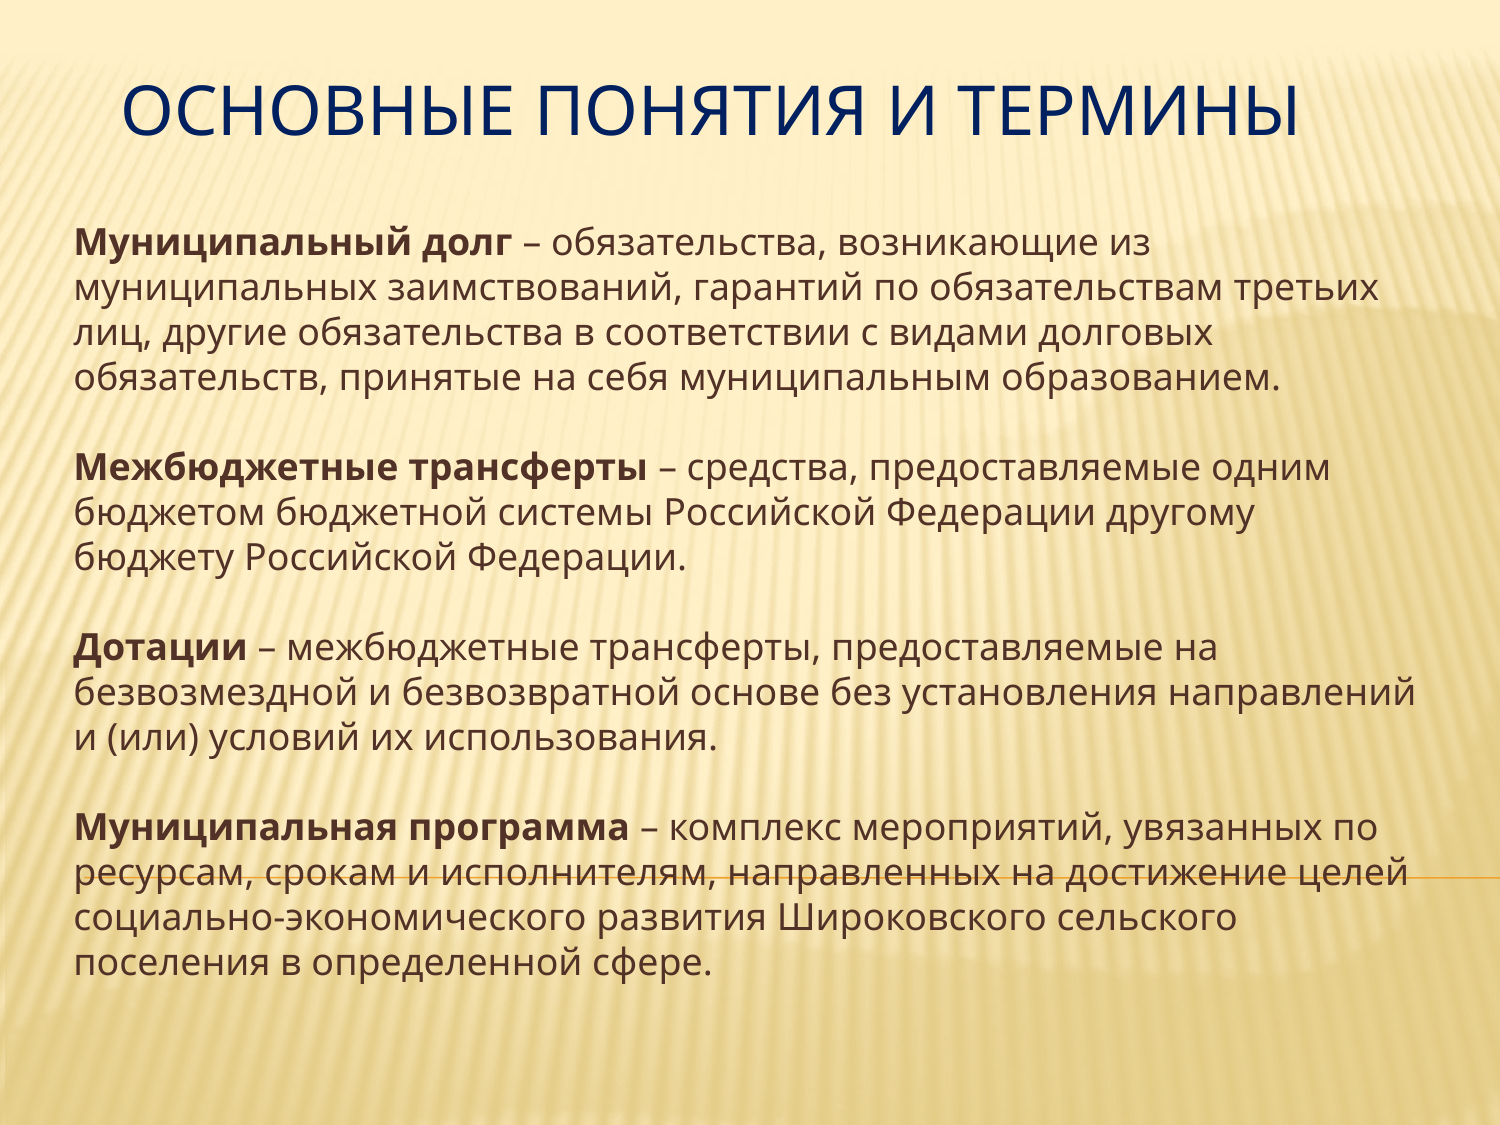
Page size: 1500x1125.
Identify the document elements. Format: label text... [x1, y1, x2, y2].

title Основные понятия и термины [105, 58, 1393, 176]
text_box Муниципальный долг – обязательства, возникающие из муниципальных заимствований, гарантий по обязательствам третьих лиц, другие обязательства в соответствии с видами долговых обязательств, принятые на себя муниципальным образованием. Межбюджетные трансферты – средства, предоставляемые одним бюджетом бюджетной системы Российской Федерации другому бюджету Российской Федерации. Дотации – межбюджетные трансферты, предоставляемые на безвозмездной и безвозвратной основе без установления направлений и (или) условий их использования. Муниципальная программа – комплекс мероприятий, увязанных по ресурсам, срокам и исполнителям, направленных на достижение целей социально-экономического развития Широковского сельского поселения в определенной сфере. [58, 210, 1442, 991]
